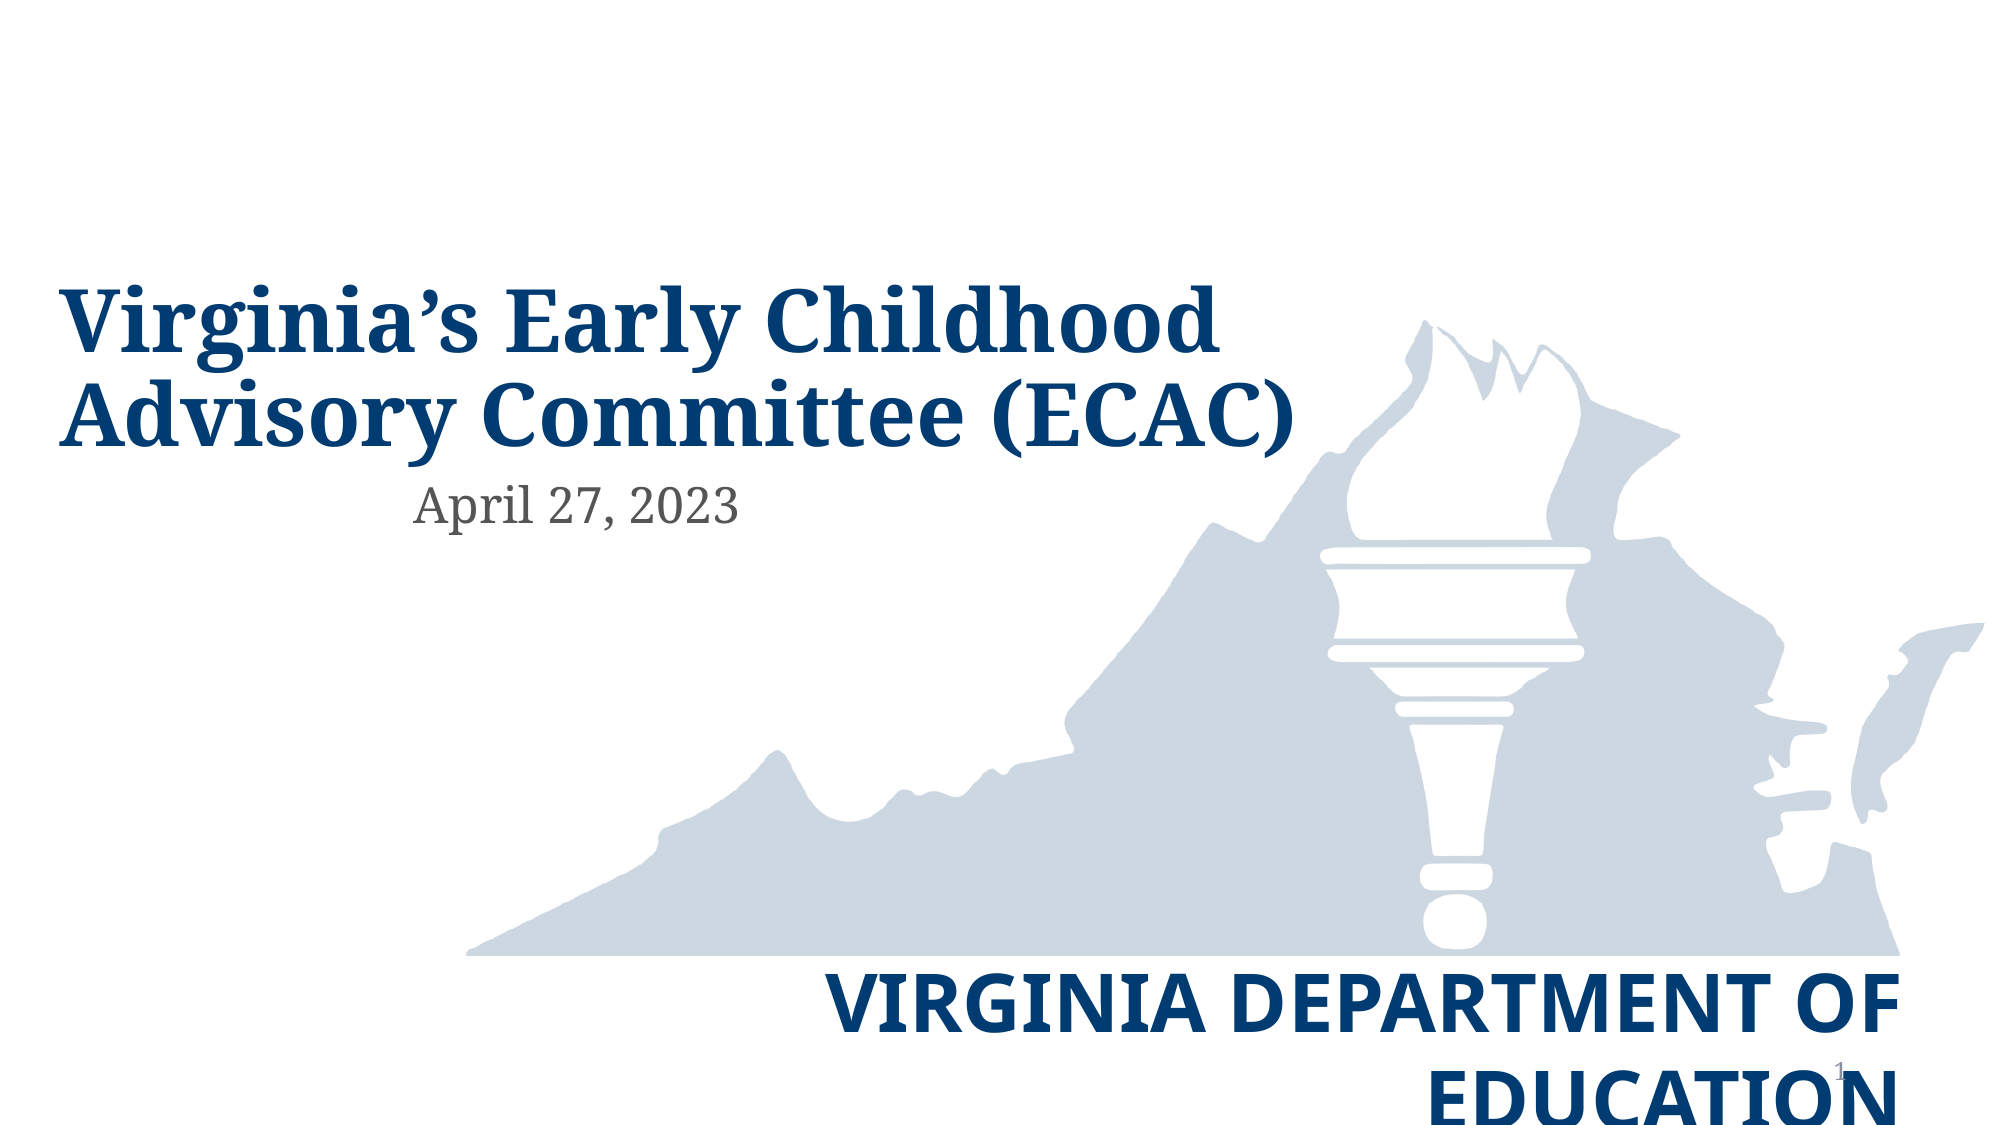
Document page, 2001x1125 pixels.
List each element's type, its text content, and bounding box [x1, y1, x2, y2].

slide_number 1 [1412, 1042, 1863, 1103]
title Virginia’s Early Childhood Advisory Committee (ECAC) [44, 81, 1356, 473]
subtitle April 27, 2023 [137, 472, 1000, 745]
